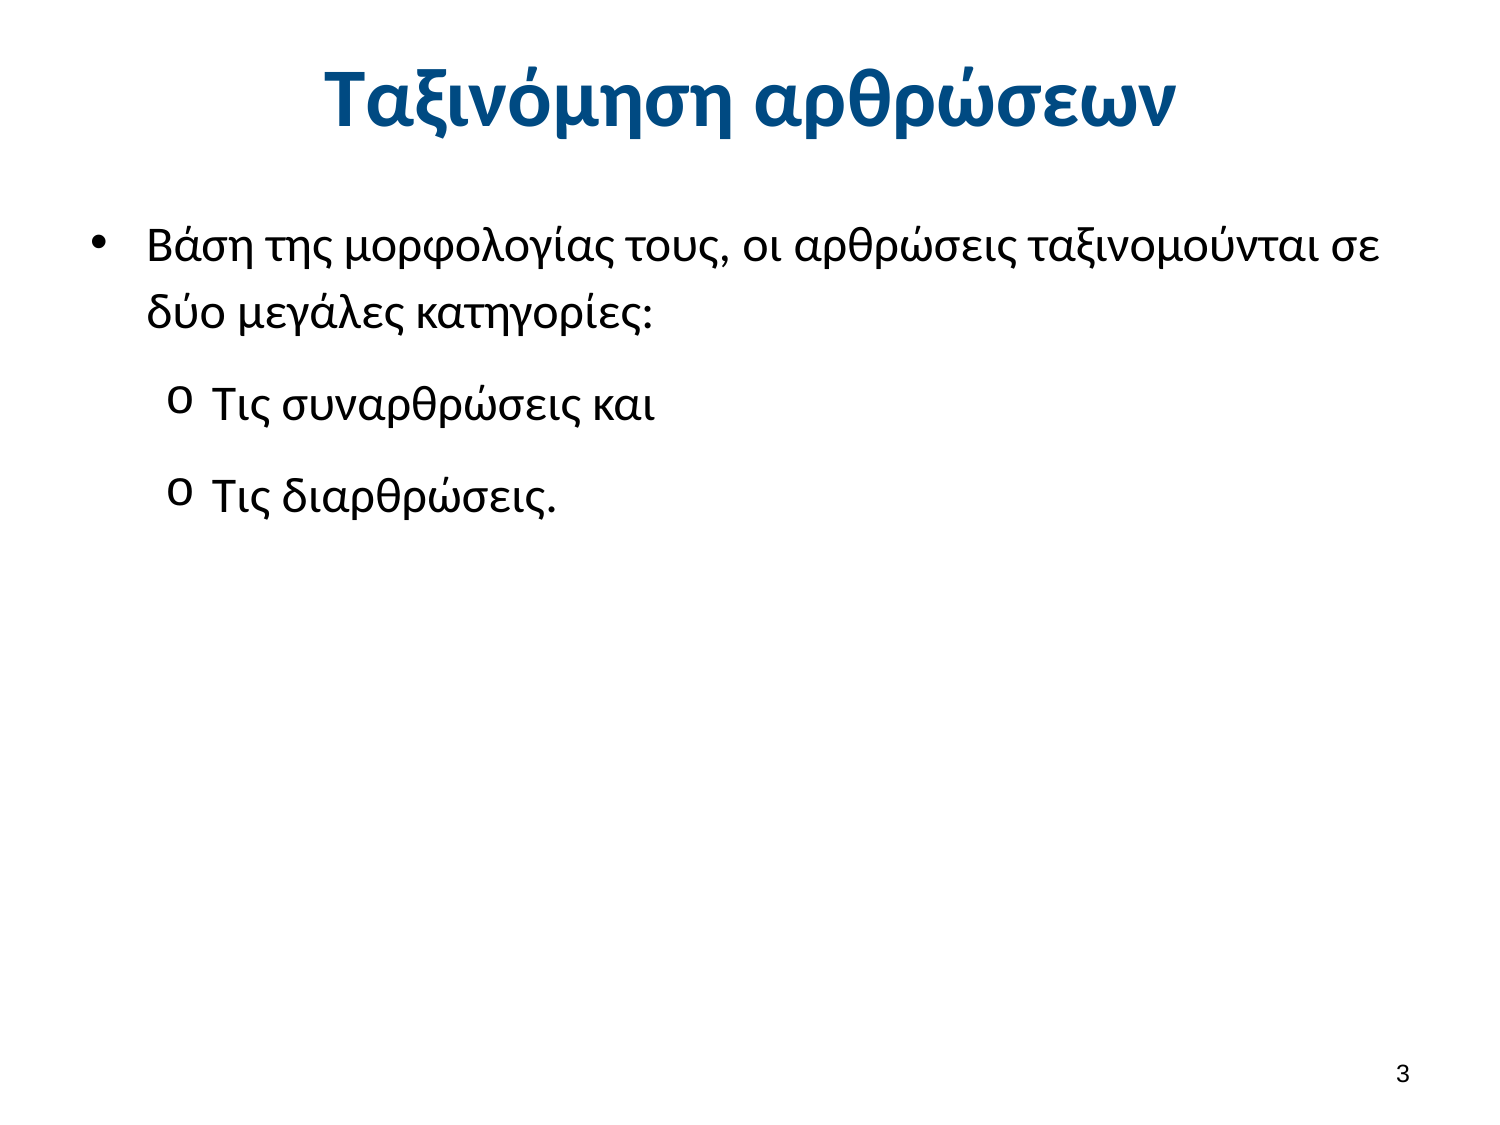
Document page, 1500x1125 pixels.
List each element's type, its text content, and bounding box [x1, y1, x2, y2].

slide_number 2 [1074, 1042, 1425, 1103]
list Βάση της μορφολογίας τους, οι αρθρώσεις ταξινομούνται σε δύο μεγάλες κατηγορίες: Τις συναρθρώσεις και Τις διαρθρώσεις. [75, 196, 1425, 1024]
title Ταξινόμηση αρθρώσεων [76, 19, 1427, 169]
